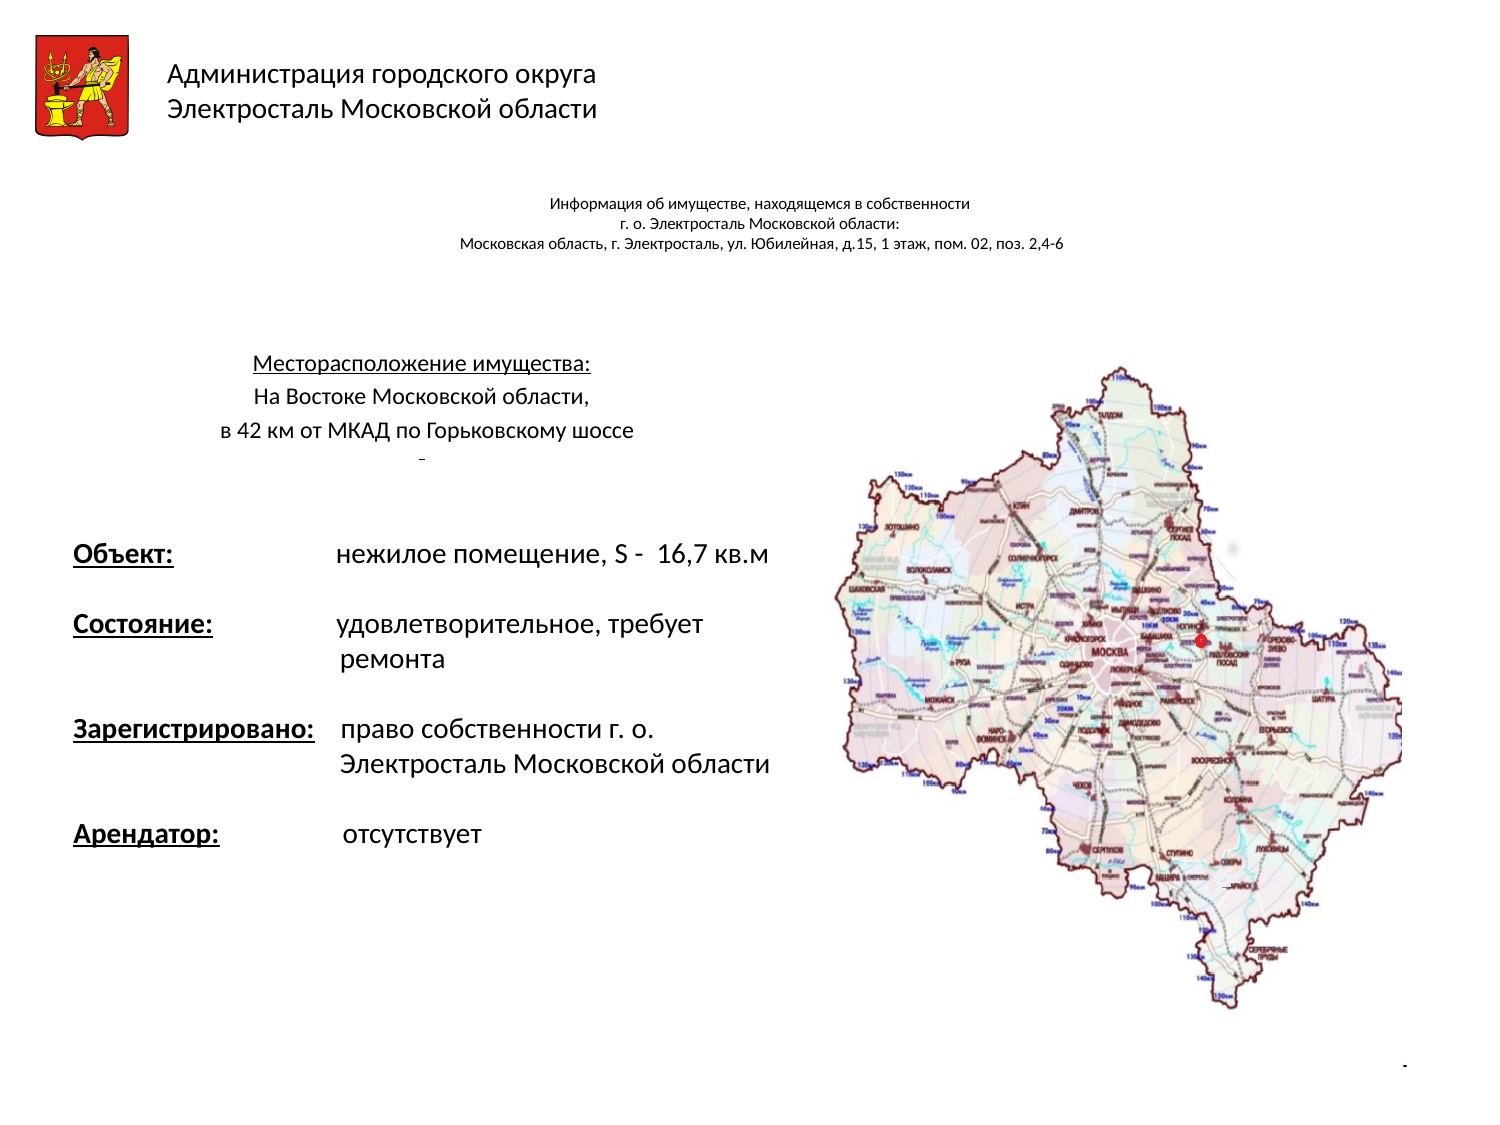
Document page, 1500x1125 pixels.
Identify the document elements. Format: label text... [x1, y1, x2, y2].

title Информация об имуществе, находящемся в собственности г. о. Электросталь Московской области: Московская область, г. Электросталь, ул. Юбилейная, д.15, 1 этаж, пом. 02, поз. 2,4-6 [70, 164, 1454, 282]
picture [34, 34, 130, 141]
text_box Администрация городского округа Электросталь Московской области [152, 46, 750, 132]
subtitle Месторасположение имущества: На Востоке Московской области, в 42 км от МКАД по Горьковскому шоссе [23, 339, 779, 469]
picture [784, 316, 1407, 1067]
text_box Объект: нежилое помещение, S - 16,7 кв.м Состояние: удовлетворительное, требует ремонта Зарегистрировано: право собственности г. о. Электросталь Московской области Арендатор: отсутствует [58, 527, 779, 857]
